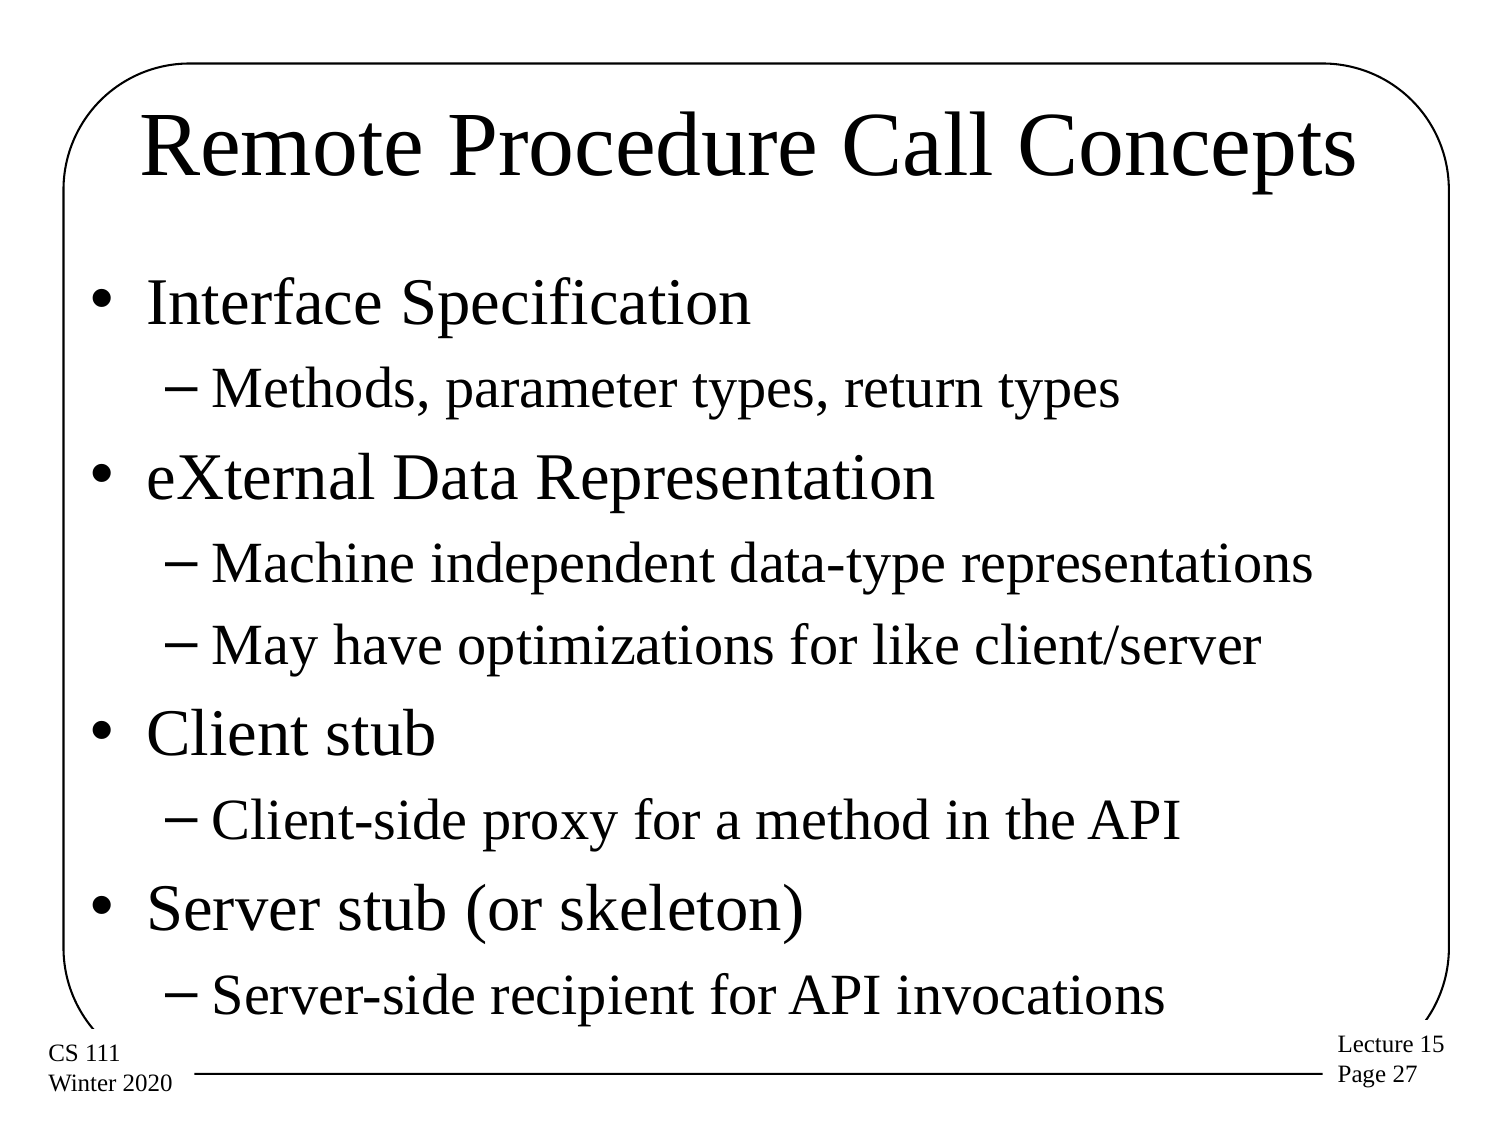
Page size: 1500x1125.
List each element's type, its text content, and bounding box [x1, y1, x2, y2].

title Remote Procedure Call Concepts [74, 44, 1426, 233]
list Interface Specification Methods, parameter types, return types eXternal Data Representation Machine independent data-type representations May have optimizations for like client/server Client stub Client-side proxy for a method in the API Server stub (or skeleton) Server-side recipient for API invocations [74, 249, 1426, 993]
